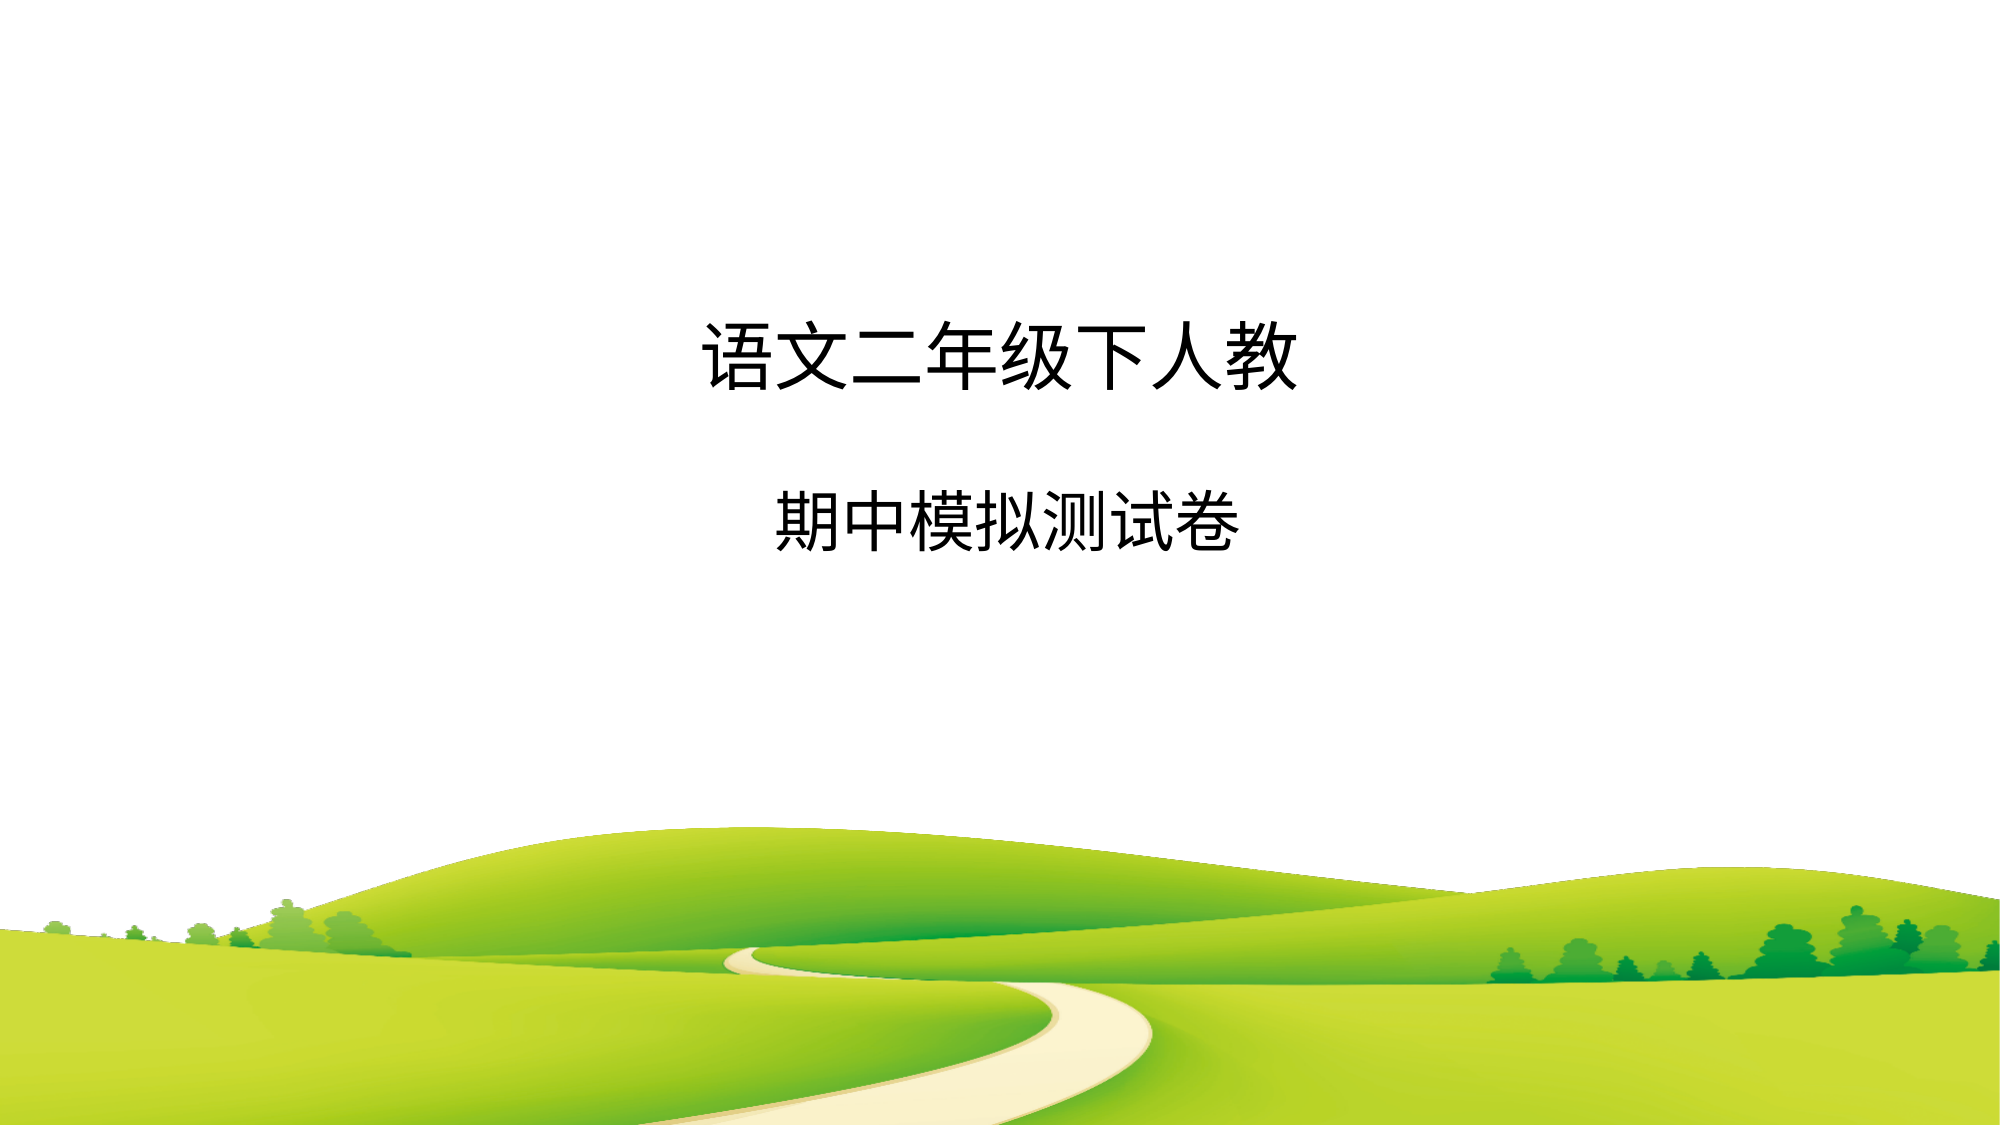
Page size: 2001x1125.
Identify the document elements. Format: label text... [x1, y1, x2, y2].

text_box 期中模拟测试卷 [523, 472, 1493, 567]
text_box 语文二年级下人教 [509, 302, 1490, 408]
picture [0, 822, 2000, 1125]
